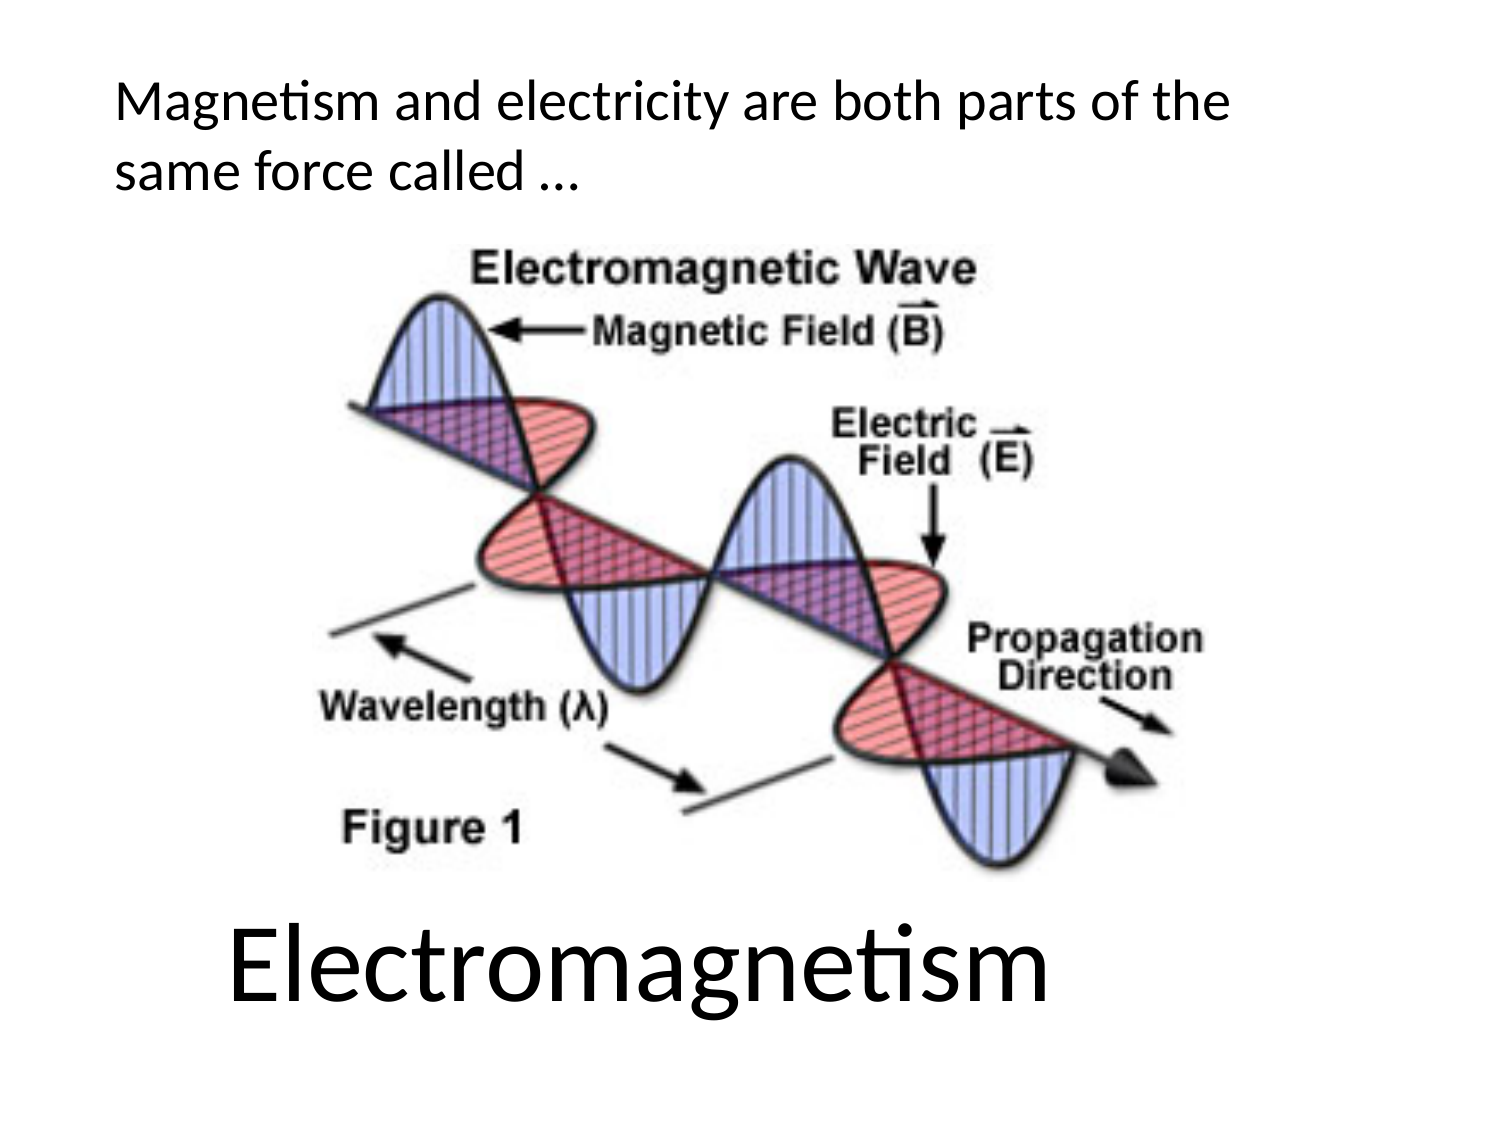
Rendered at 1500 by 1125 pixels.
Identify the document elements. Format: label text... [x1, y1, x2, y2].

picture [312, 244, 1209, 882]
text_box Magnetism and electricity are both parts of the same force called … [100, 54, 1341, 210]
text_box Electromagnetism [211, 881, 1068, 1032]
